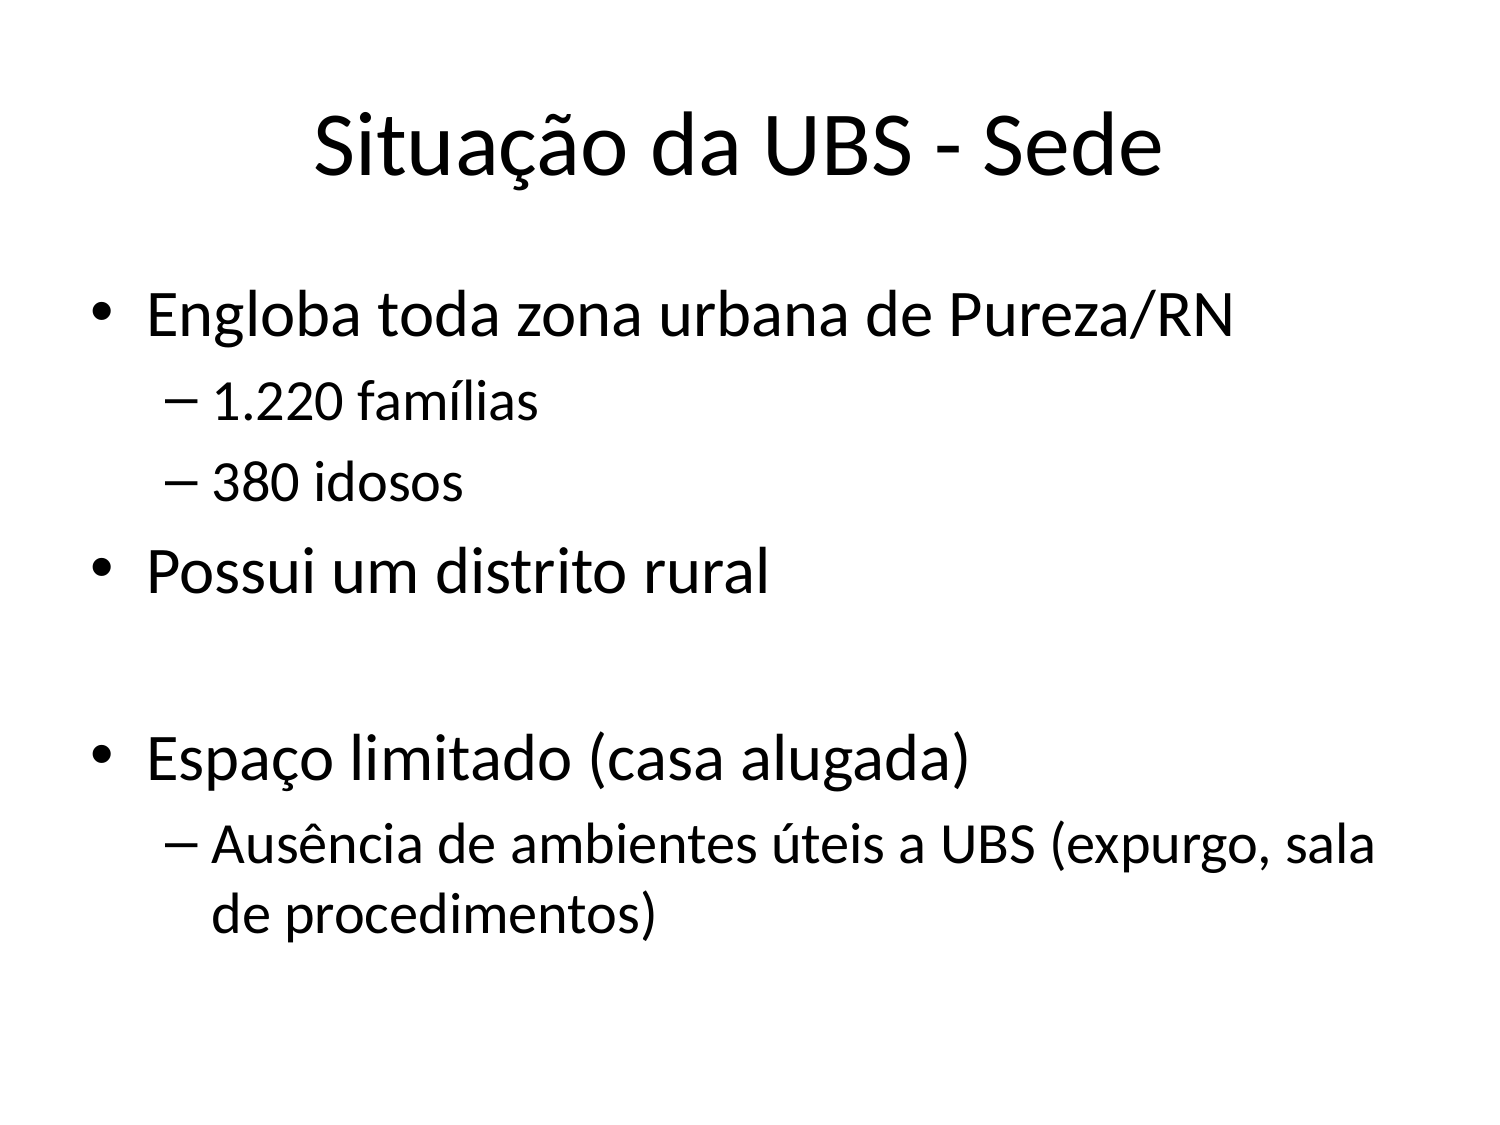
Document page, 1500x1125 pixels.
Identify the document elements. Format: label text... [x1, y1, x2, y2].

title Situação da UBS - Sede [75, 45, 1425, 233]
list Engloba toda zona urbana de Pureza/RN 1.220 famílias 380 idosos Possui um distrito rural Espaço limitado (casa alugada) Ausência de ambientes úteis a UBS (expurgo, sala de procedimentos) [75, 262, 1425, 1005]
